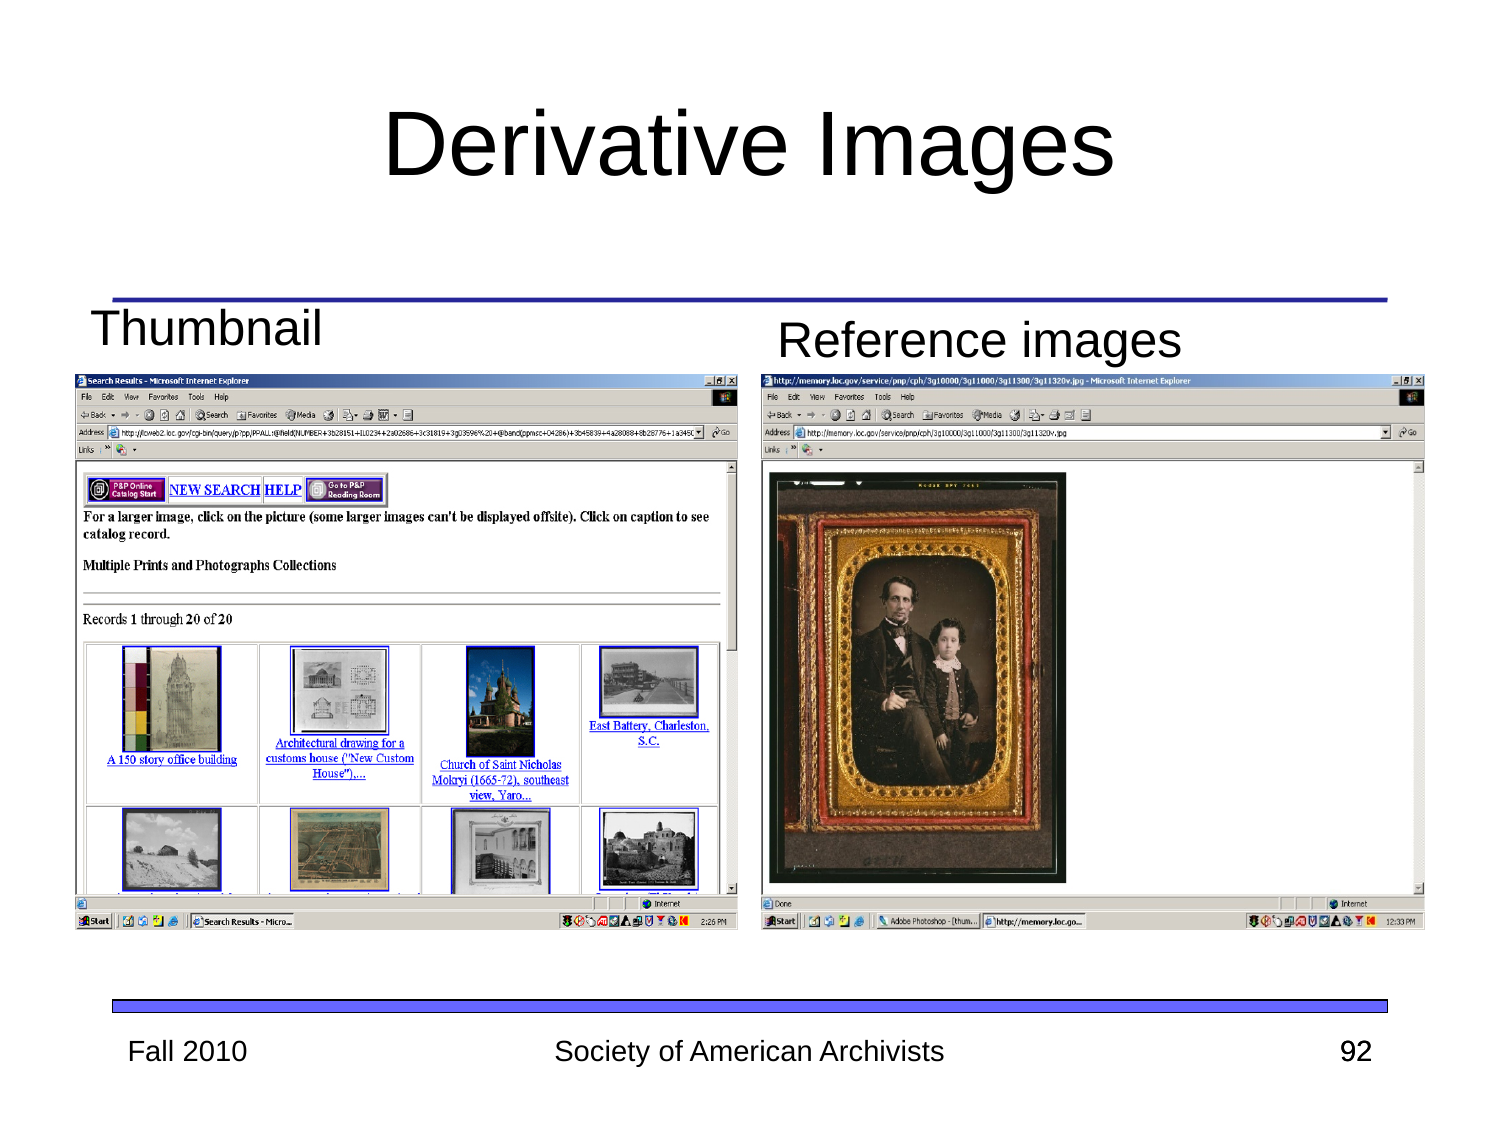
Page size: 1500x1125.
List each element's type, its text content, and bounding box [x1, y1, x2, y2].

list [74, 374, 738, 930]
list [761, 374, 1426, 930]
slide_number Fall 2010 [112, 1024, 426, 1101]
title Derivative Images [74, 44, 1426, 233]
footer Society of American Archivists [512, 1024, 988, 1101]
text_box 92 [1074, 1024, 1388, 1100]
text_box [74, 263, 1425, 1007]
